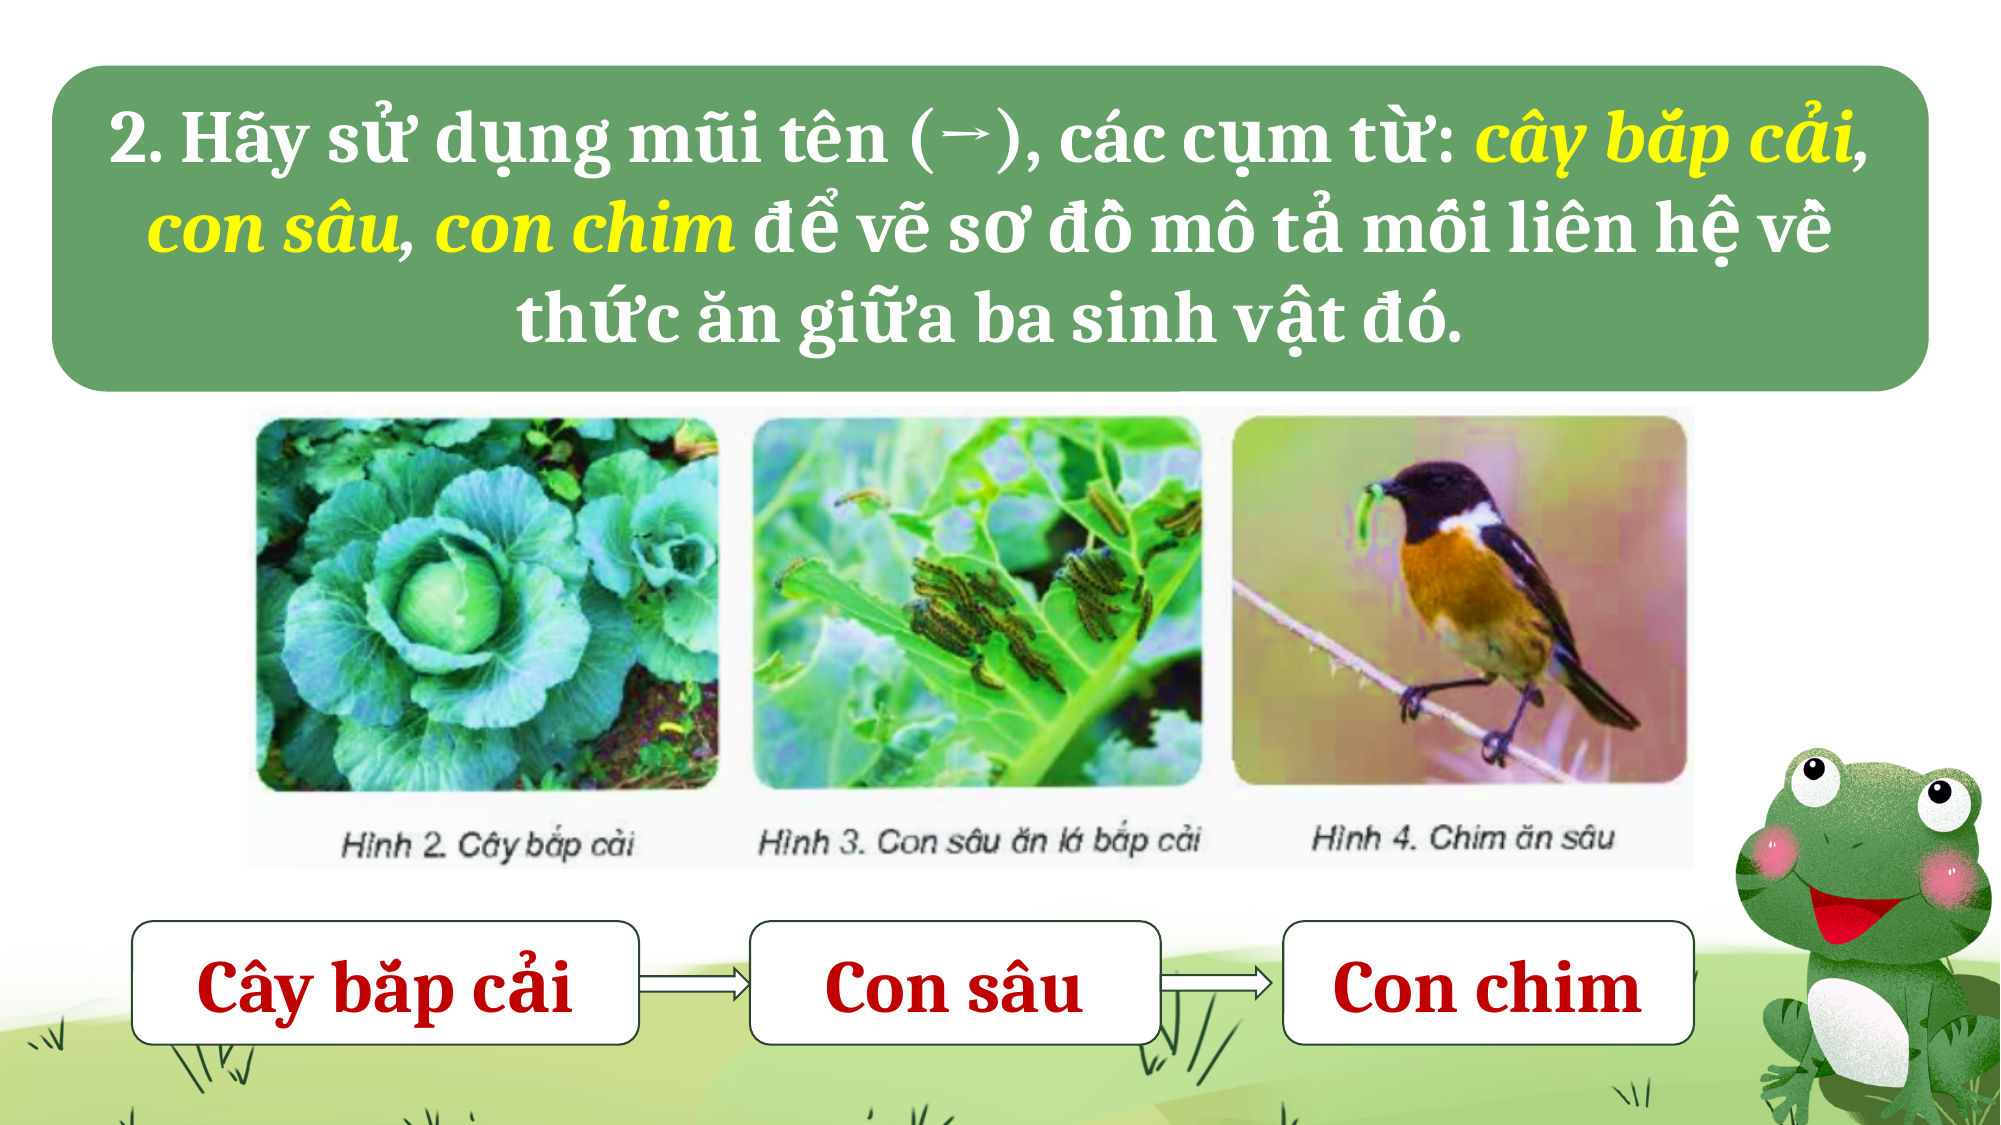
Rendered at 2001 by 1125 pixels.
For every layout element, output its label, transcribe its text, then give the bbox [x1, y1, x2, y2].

picture [0, 406, 2000, 1125]
text_box Cây bắp cải [130, 920, 641, 1046]
text_box Con sâu [748, 920, 1162, 1046]
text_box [52, 65, 1929, 392]
text_box Con chim [1282, 920, 1669, 1046]
text_box [1159, 964, 1274, 1001]
text_box [638, 966, 748, 1003]
